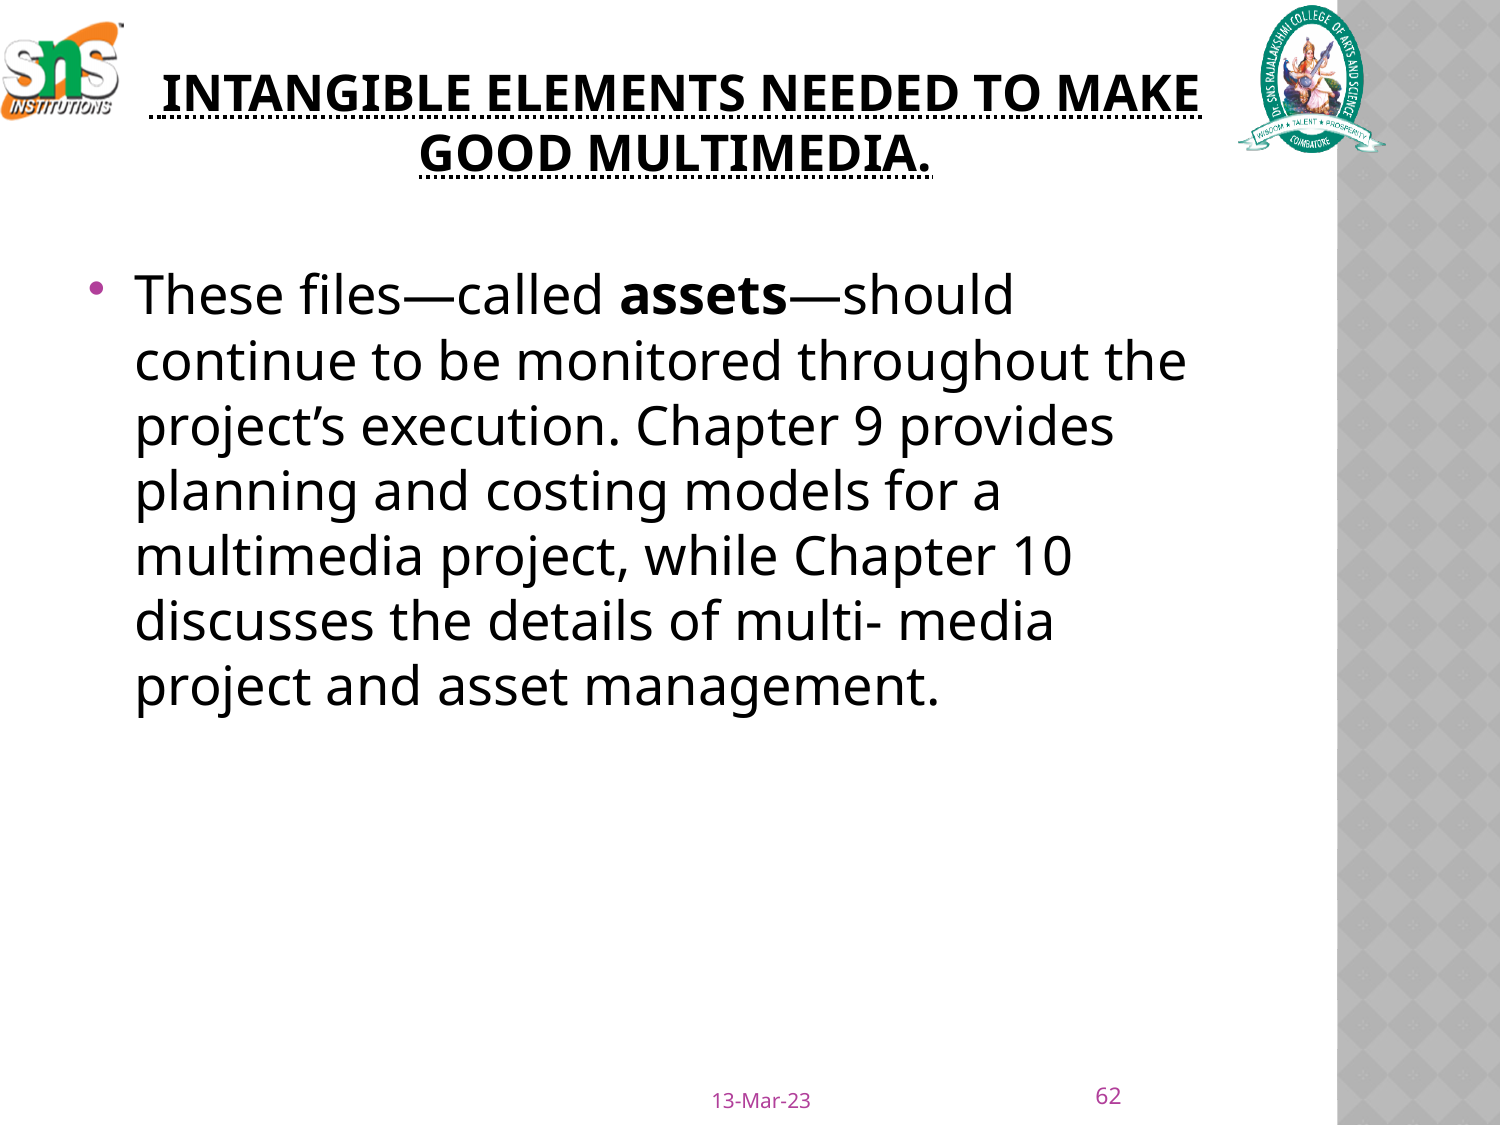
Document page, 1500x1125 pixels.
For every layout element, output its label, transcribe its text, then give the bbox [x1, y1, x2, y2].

list These files—called assets—should continue to be monitored throughout the project’s execution. Chapter 9 provides planning and costing models for a multimedia project, while Chapter 10 discusses the details of multi- media project and asset management. [75, 175, 1263, 1059]
picture [0, 20, 125, 122]
slide_number 13-Mar-23 [696, 1075, 1025, 1113]
title intangible elements needed to make good multimedia. [82, 58, 1270, 182]
slide_number 62 [1025, 1075, 1122, 1113]
picture [1238, 5, 1387, 153]
